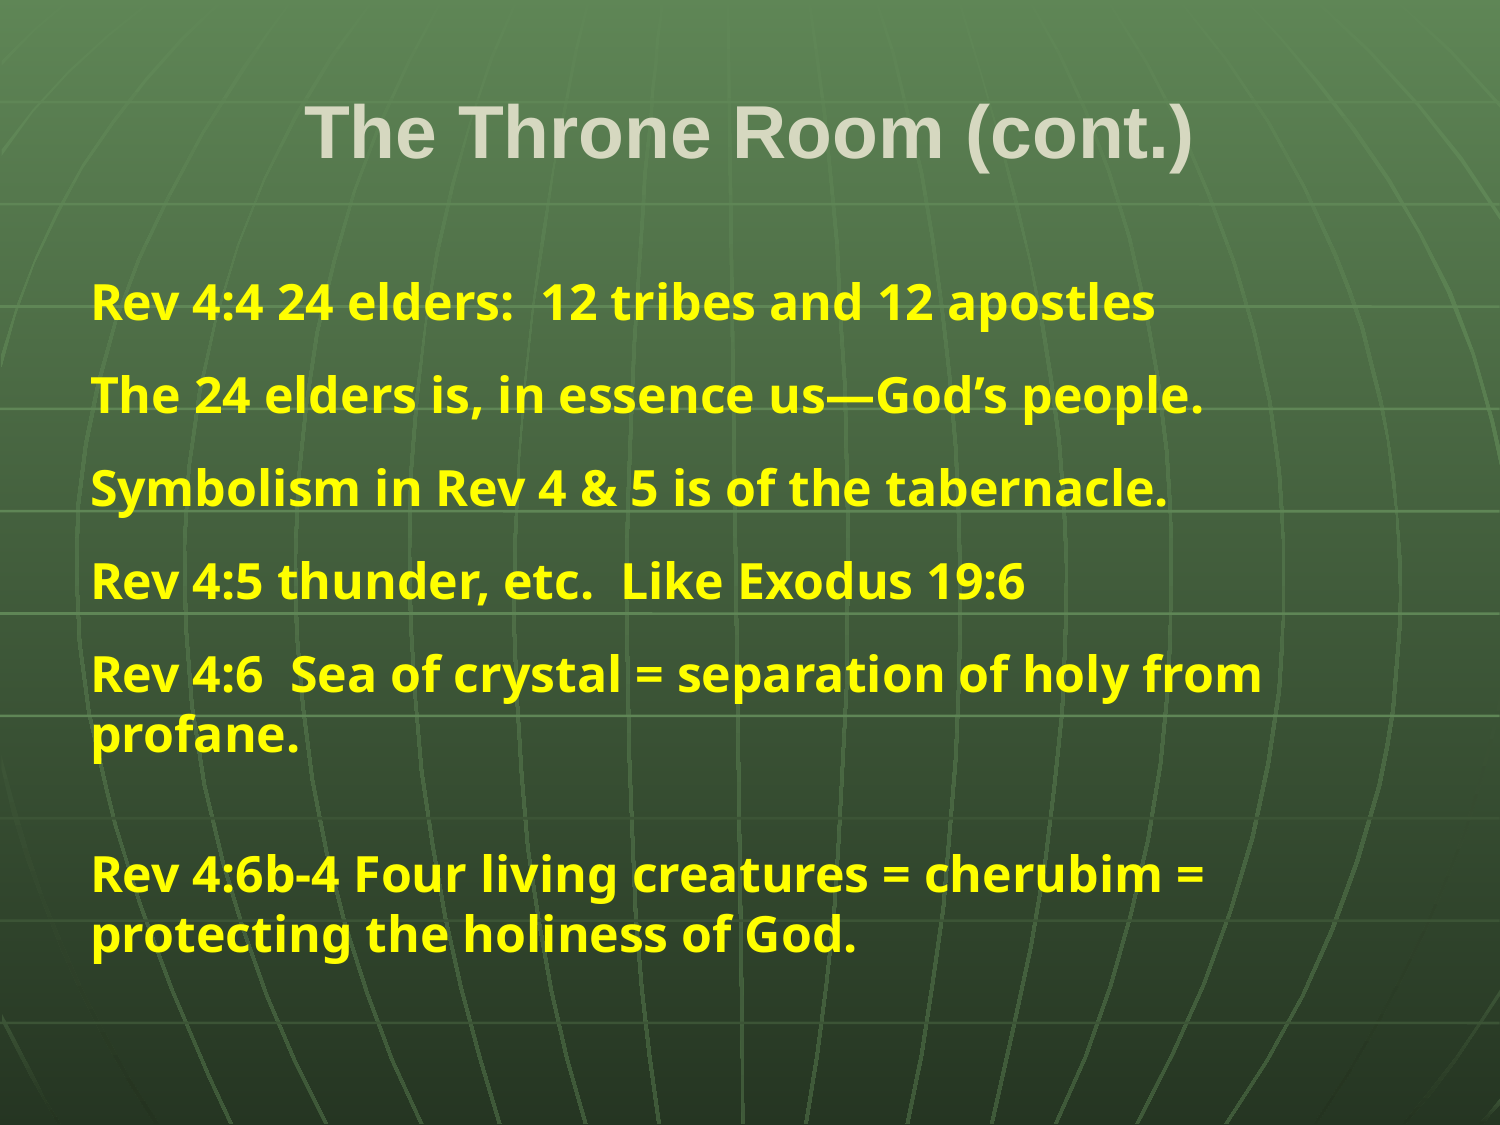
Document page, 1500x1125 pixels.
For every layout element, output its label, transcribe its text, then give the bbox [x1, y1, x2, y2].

title The Throne Room (cont.) [75, 45, 1425, 213]
list Rev 4:4 24 elders: 12 tribes and 12 apostles The 24 elders is, in essence us—God’s people. Symbolism in Rev 4 & 5 is of the tabernacle. Rev 4:5 thunder, etc. Like Exodus 19:6 Rev 4:6 Sea of crystal = separation of holy from profane. Rev 4:6b-4 Four living creatures = cherubim = protecting the holiness of God. [75, 262, 1425, 1006]
